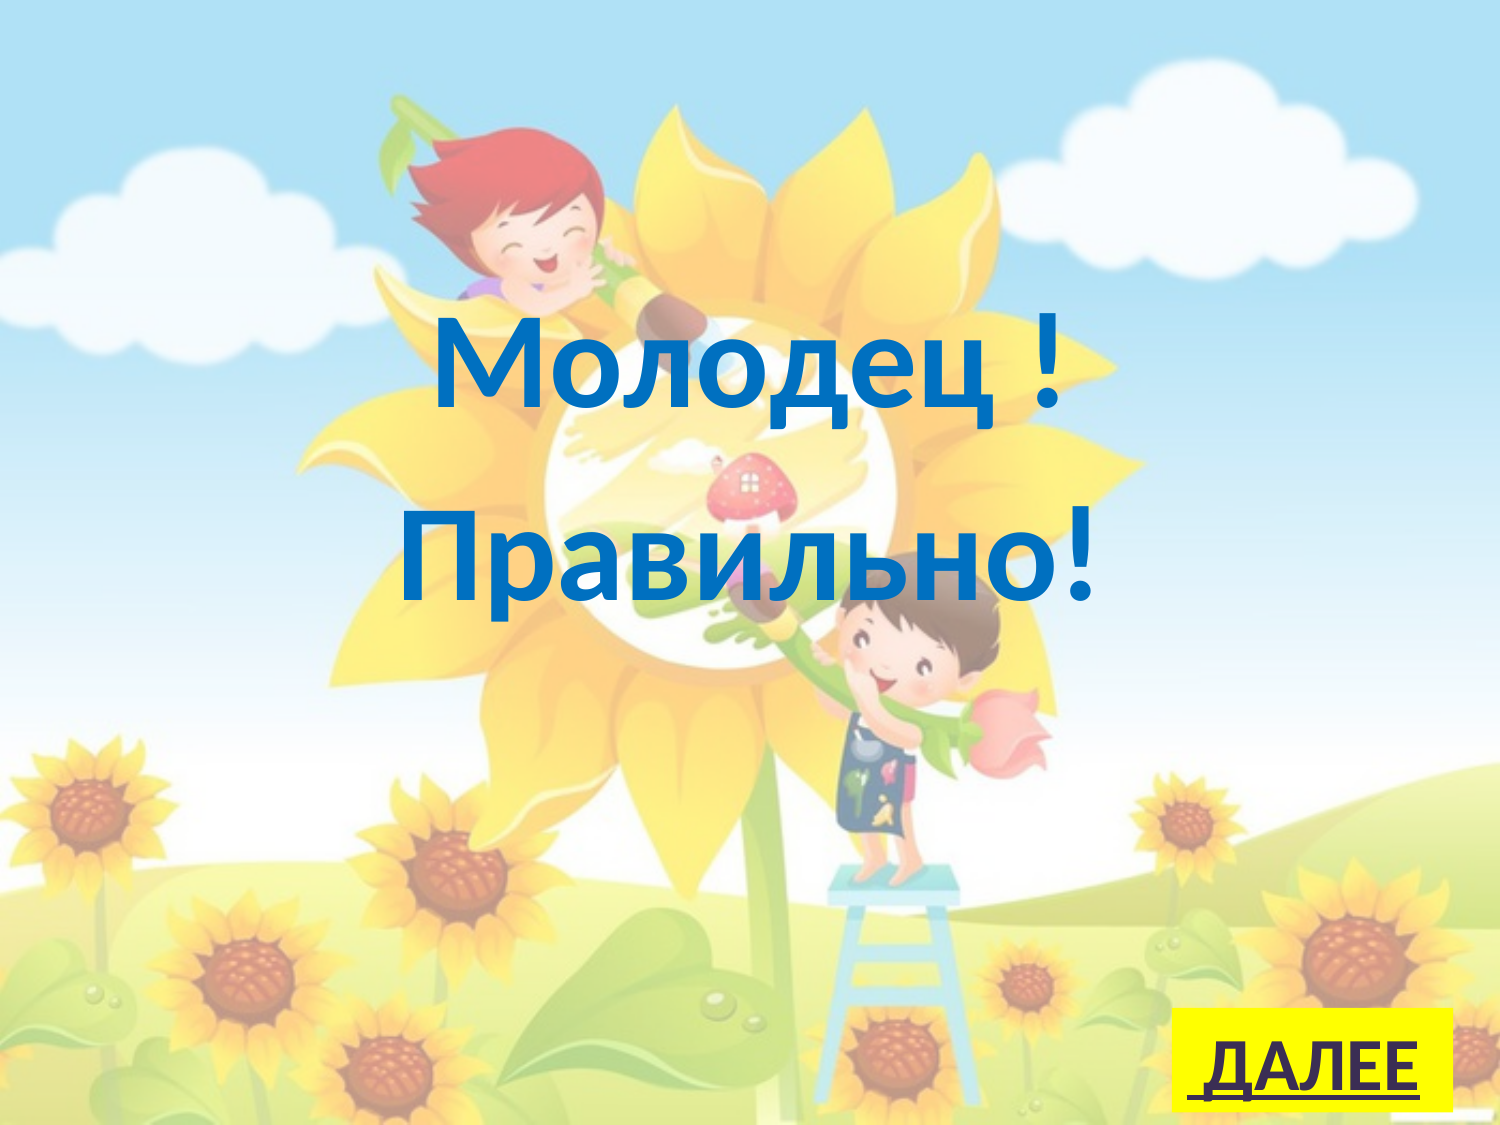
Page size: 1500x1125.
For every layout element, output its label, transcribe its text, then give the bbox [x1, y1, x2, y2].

text_box ДАЛЕЕ [1171, 1007, 1454, 1113]
list Молодец ! Правильно! [75, 262, 1425, 1005]
